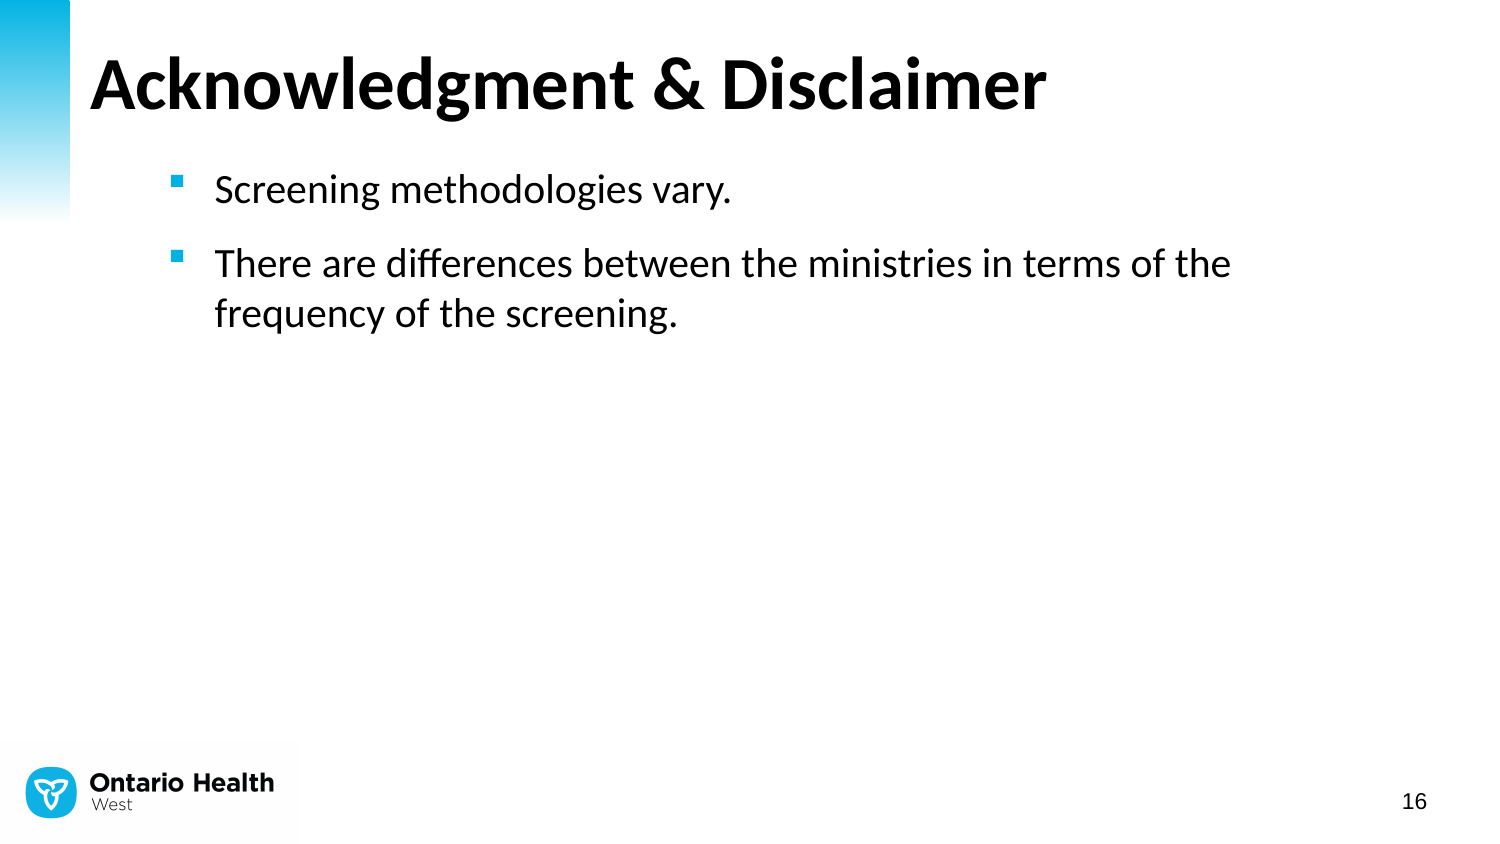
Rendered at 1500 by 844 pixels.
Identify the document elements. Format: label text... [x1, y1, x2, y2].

title Acknowledgment & Disclaimer [75, 26, 1247, 154]
list Screening methodologies vary. There are differences between the ministries in terms of the frequency of the screening. [75, 154, 1425, 677]
picture [0, 741, 299, 844]
